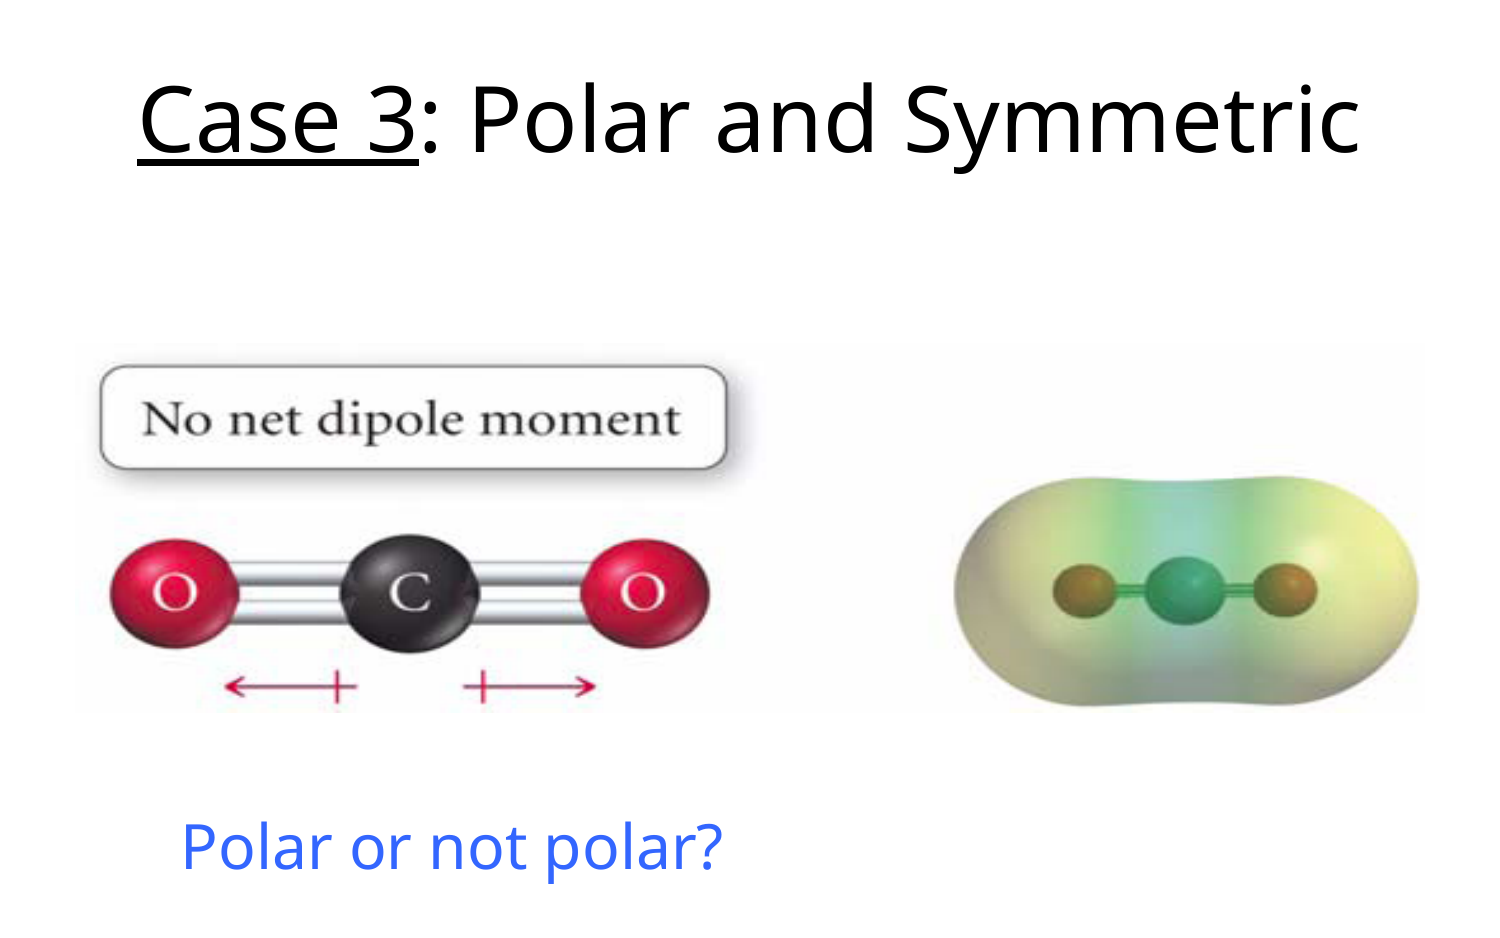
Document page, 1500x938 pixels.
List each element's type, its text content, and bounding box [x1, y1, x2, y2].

text_box Polar or not polar? [165, 846, 740, 890]
title Case 3: Polar and Symmetric [75, 37, 1425, 194]
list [74, 218, 1426, 838]
